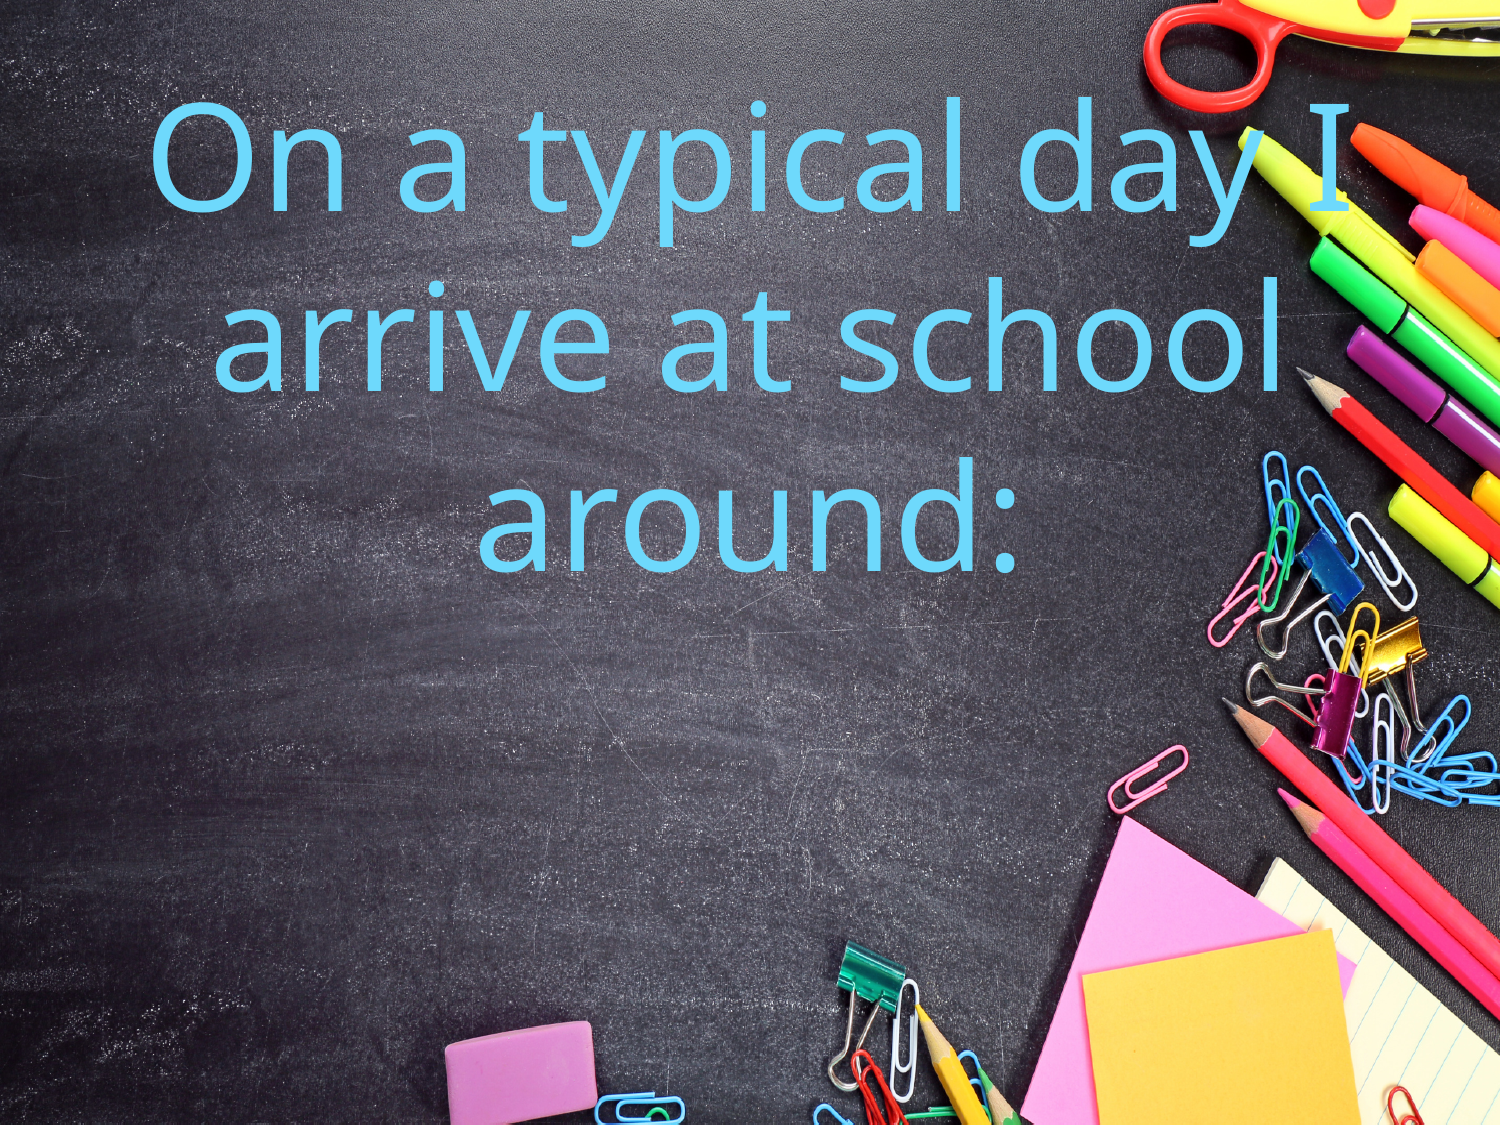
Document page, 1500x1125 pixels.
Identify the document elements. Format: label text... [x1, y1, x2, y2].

title On a typical day I arrive at school around: [75, 237, 1425, 425]
picture [0, 0, 1500, 1125]
